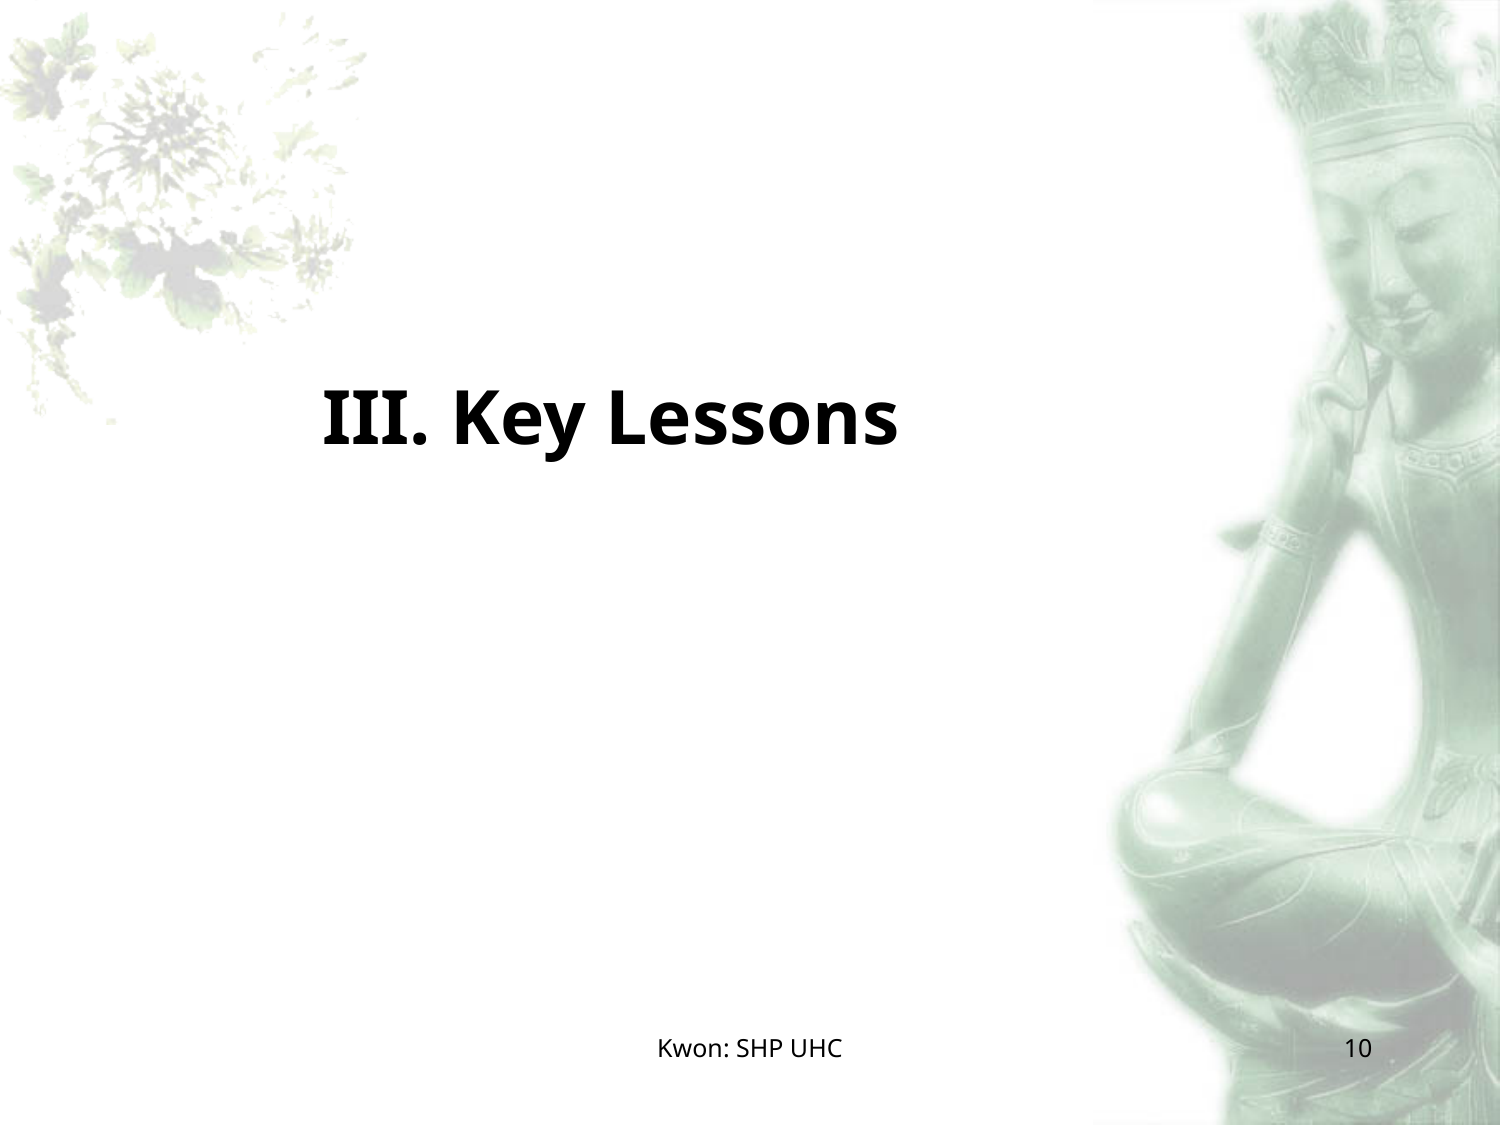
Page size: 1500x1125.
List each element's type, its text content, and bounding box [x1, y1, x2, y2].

slide_number 10 [1074, 1024, 1388, 1101]
footer Kwon: SHP UHC [512, 1024, 988, 1101]
picture [0, 0, 409, 425]
list III. Key Lessons [306, 361, 1309, 919]
picture [1093, 0, 1500, 1125]
